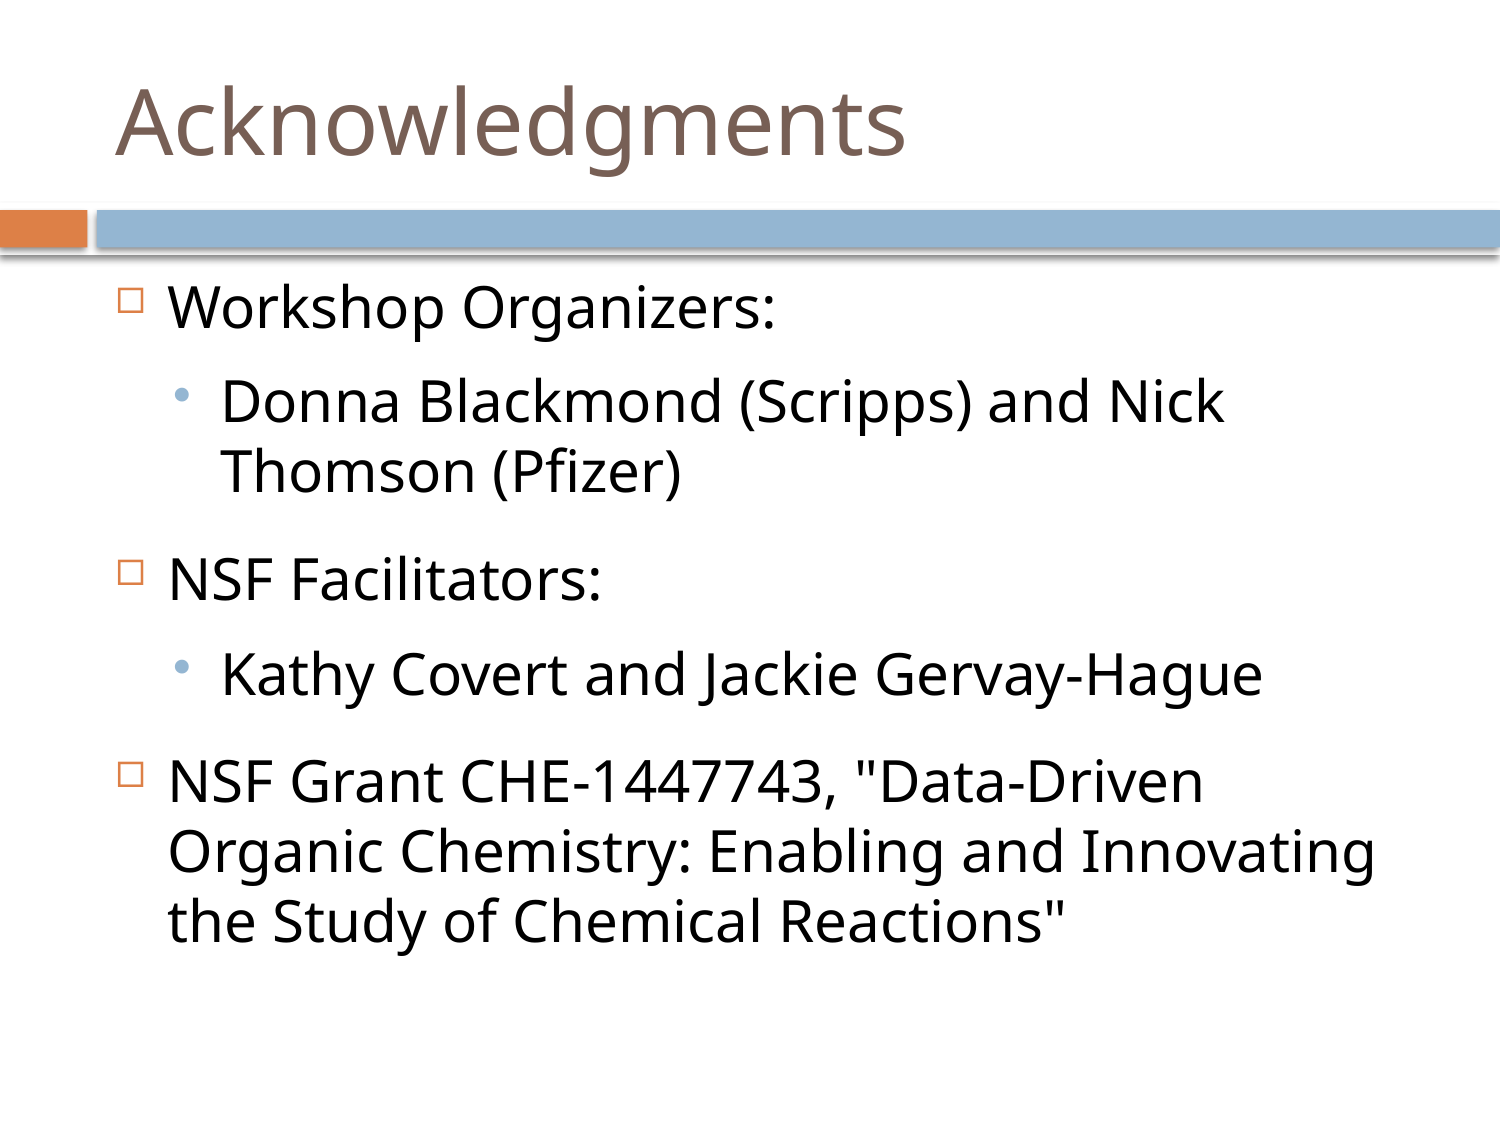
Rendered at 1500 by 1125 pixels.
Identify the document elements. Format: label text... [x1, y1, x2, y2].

list Workshop Organizers: Donna Blackmond (Scripps) and Nick Thomson (Pfizer) NSF Facilitators: Kathy Covert and Jackie Gervay-Hague NSF Grant CHE-1447743, "Data-Driven Organic Chemistry: Enabling and Innovating the Study of Chemical Reactions" [100, 262, 1438, 1000]
title Acknowledgments [100, 37, 1438, 200]
